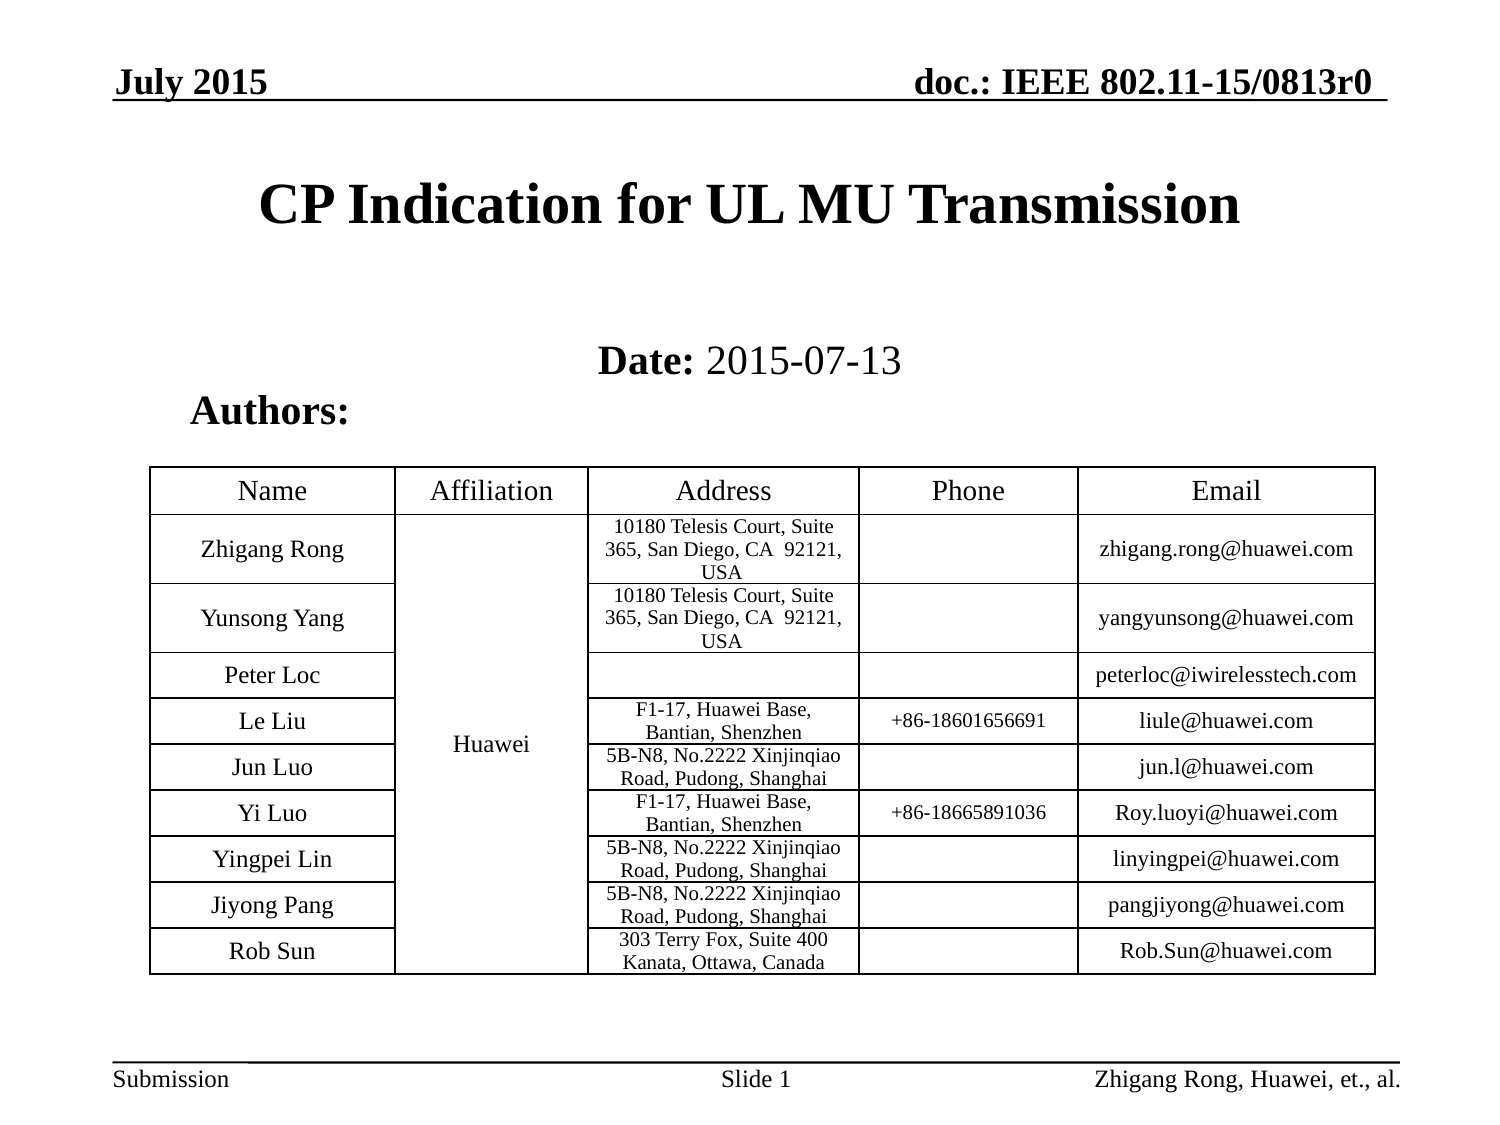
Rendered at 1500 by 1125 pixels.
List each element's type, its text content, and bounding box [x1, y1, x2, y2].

table_cell Jun Luo [151, 745, 394, 789]
table_cell [860, 515, 1077, 583]
table_cell [860, 745, 1077, 789]
table_cell 5B-N8, No.2222 Xinjinqiao Road, Pudong, Shanghai [589, 745, 858, 789]
table_cell Le Liu [151, 699, 394, 743]
table_cell [860, 837, 1077, 881]
table_cell F1-17, Huawei Base, Bantian, Shenzhen [589, 699, 858, 743]
table_cell [860, 584, 1077, 652]
table_cell Yi Luo [151, 791, 394, 835]
table_cell 5B-N8, No.2222 Xinjinqiao Road, Pudong, Shanghai [589, 837, 858, 881]
table_cell zhigang.rong@huawei.com [1079, 515, 1374, 583]
table_cell Roy.luoyi@huawei.com [1079, 791, 1374, 835]
table_cell peterloc@iwirelesstech.com [1079, 653, 1374, 697]
table_header Name [151, 468, 394, 514]
table_cell jun.l@huawei.com [1079, 745, 1374, 789]
table_cell Peter Loc [151, 653, 394, 697]
table_cell linyingpei@huawei.com [1079, 837, 1374, 881]
table_cell yangyunsong@huawei.com [1079, 584, 1374, 652]
table_cell 10180 Telesis Court, Suite 365, San Diego, CA 92121, USA [589, 584, 858, 652]
footer Zhigang Rong, Huawei, et., al. [949, 1061, 1402, 1093]
table_cell [860, 929, 1077, 973]
table_cell Zhigang Rong [151, 515, 394, 583]
table_cell +86-18601656691 [860, 699, 1077, 743]
table_cell 5B-N8, No.2222 Xinjinqiao Road, Pudong, Shanghai [589, 883, 858, 927]
text_box Authors: [174, 375, 400, 416]
table_cell +86-18665891036 [860, 791, 1077, 835]
slide_number Slide 1 [712, 1061, 800, 1093]
table_cell [589, 653, 858, 697]
table_cell Huawei [396, 515, 587, 973]
table_cell Yunsong Yang [151, 584, 394, 652]
table_cell Rob.Sun@huawei.com [1079, 929, 1374, 973]
table_header Email [1079, 468, 1374, 514]
table_cell 10180 Telesis Court, Suite 365, San Diego, CA 92121, USA [589, 515, 858, 583]
table_cell Jiyong Pang [151, 883, 394, 927]
table_cell F1-17, Huawei Base, Bantian, Shenzhen [589, 791, 858, 835]
title CP Indication for UL MU Transmission [112, 112, 1388, 288]
table_cell liule@huawei.com [1079, 699, 1374, 743]
table_header Affiliation [396, 468, 587, 514]
table_cell Rob Sun [151, 929, 394, 973]
list Date: 2015-07-13 [112, 324, 1388, 1001]
table_header Phone [860, 468, 1077, 514]
table_cell [860, 653, 1077, 697]
table_cell pangjiyong@huawei.com [1079, 883, 1374, 927]
table_cell Yingpei Lin [151, 837, 394, 881]
table_header Address [589, 468, 858, 514]
table_cell 303 Terry Fox, Suite 400 Kanata, Ottawa, Canada [589, 929, 858, 973]
table_cell [860, 883, 1077, 927]
